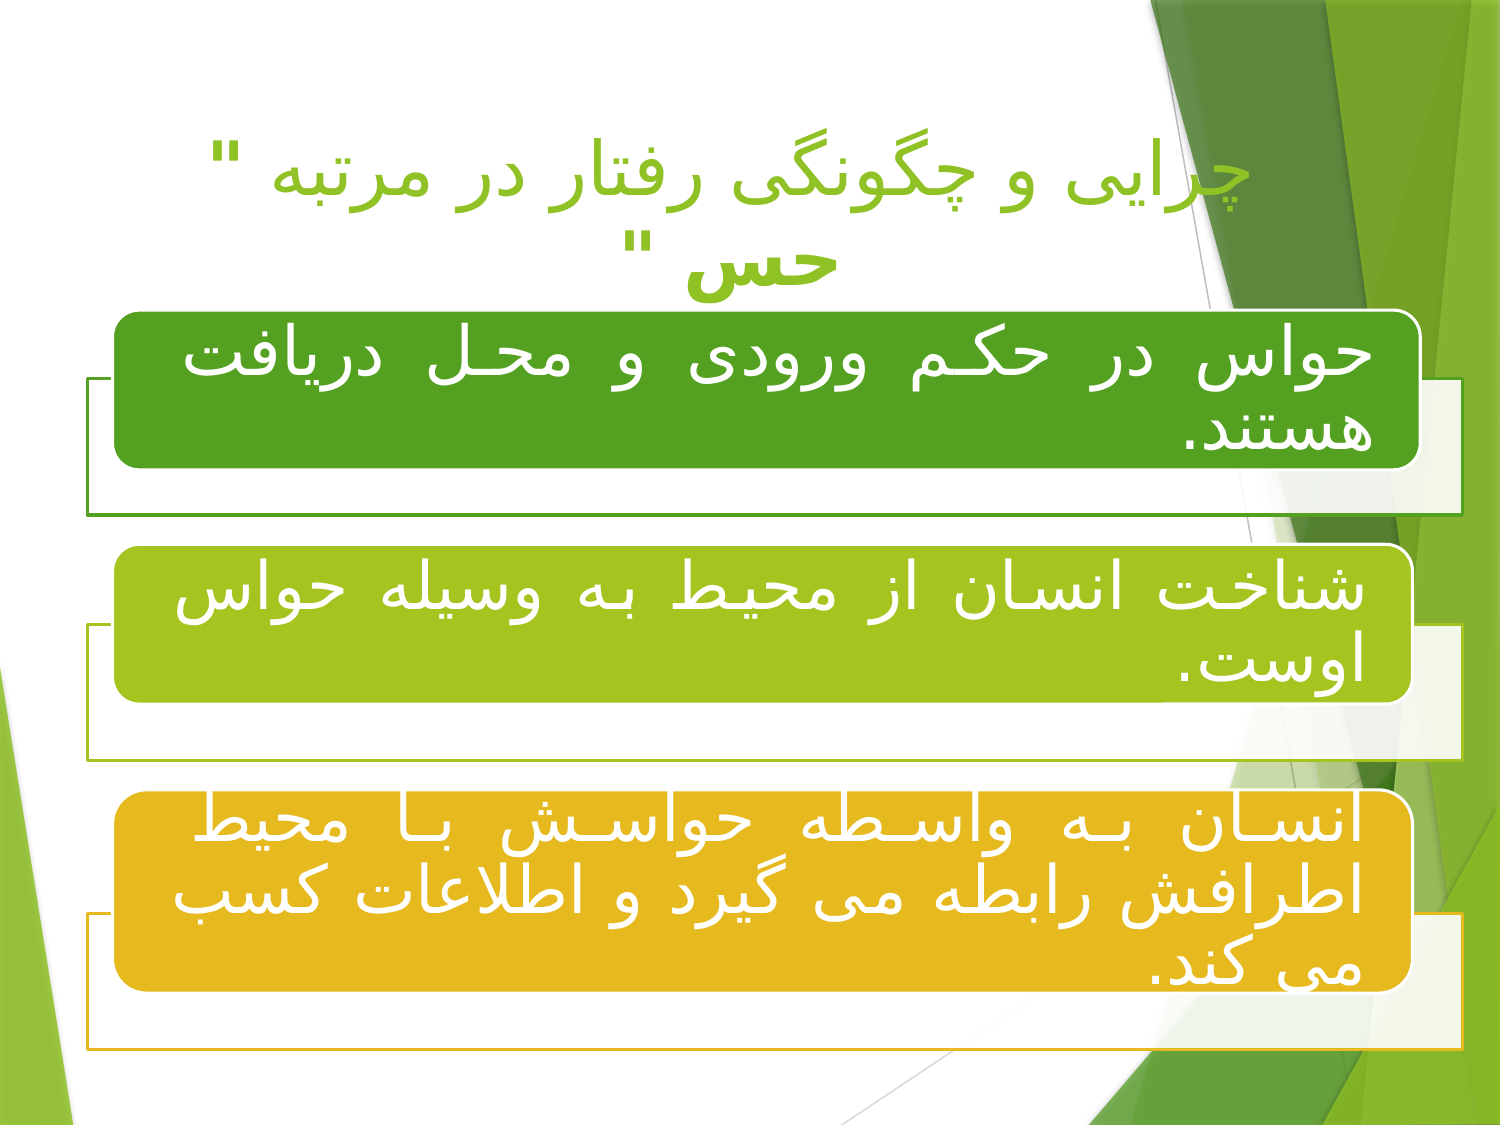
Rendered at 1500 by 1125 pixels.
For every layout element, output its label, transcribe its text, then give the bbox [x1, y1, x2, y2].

title چرایی و چگونگی رفتار در مرتبه " حس " [174, 112, 1288, 297]
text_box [86, 297, 1463, 1051]
